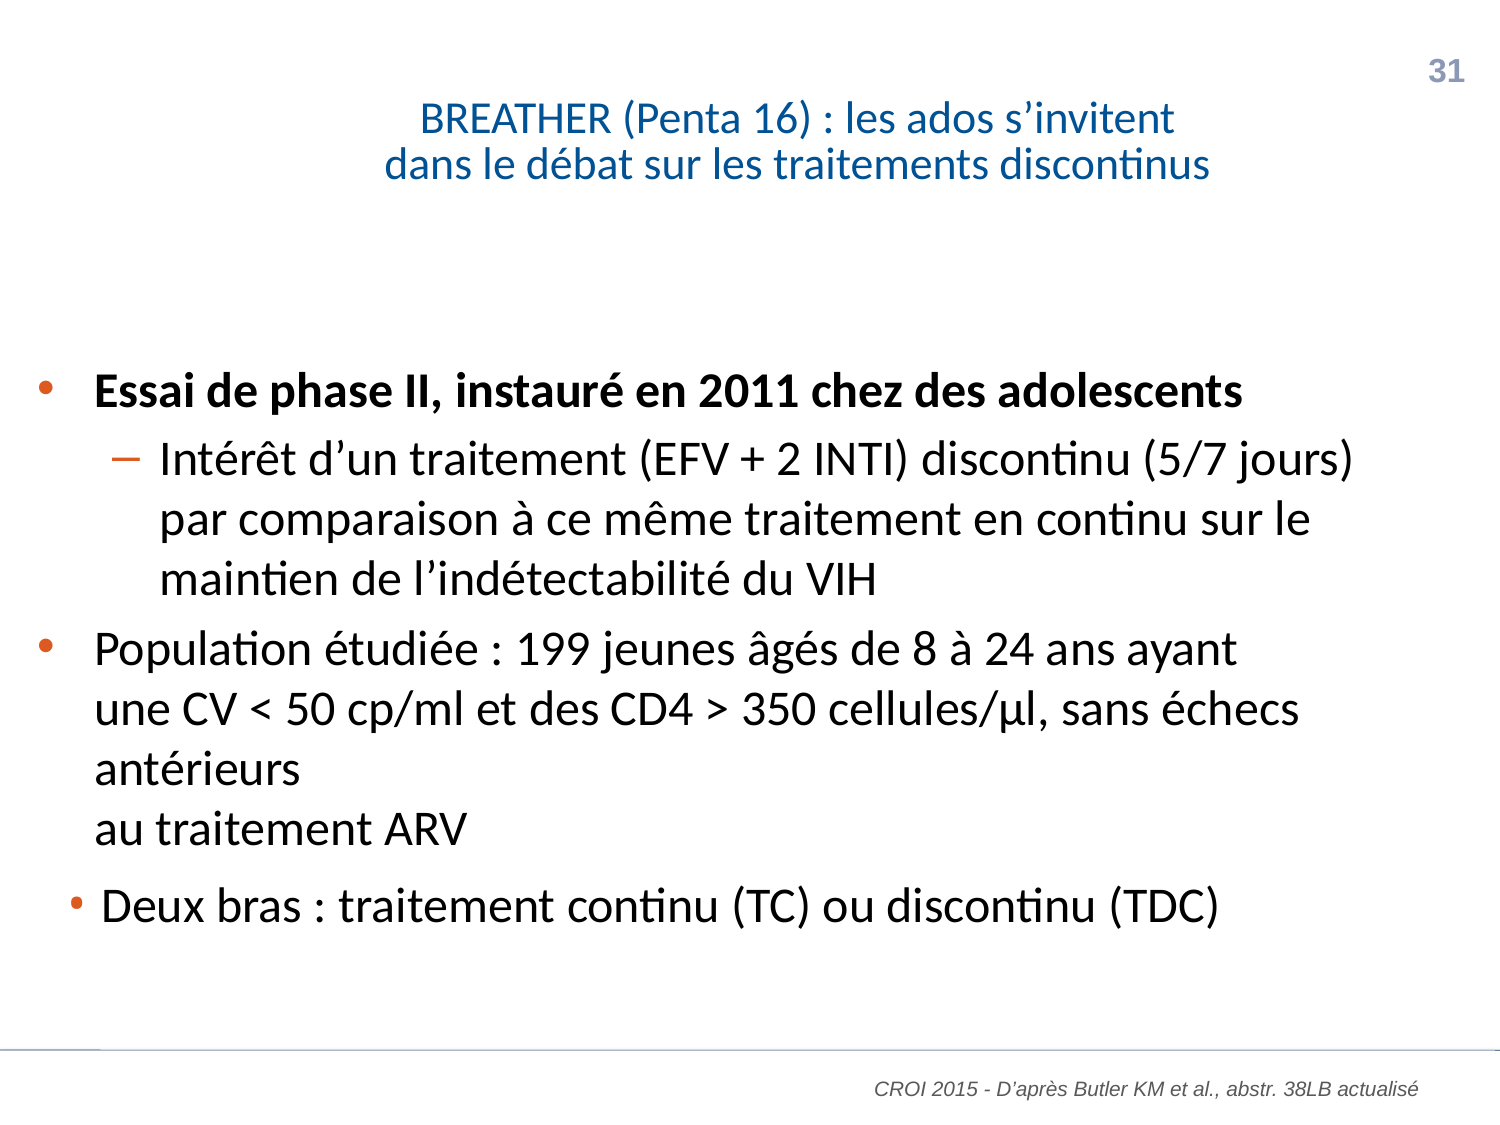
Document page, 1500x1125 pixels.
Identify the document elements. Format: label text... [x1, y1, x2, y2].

footer CROI 2015 - D’après Butler KM et al., abstr. 38LB actualisé [454, 1050, 1425, 1125]
title BREATHER (Penta 16) : les ados s’invitent dans le débat sur les traitements discontinus [170, 36, 1426, 250]
list Essai de phase II, instauré en 2011 chez des adolescents Intérêt d’un traitement (EFV + 2 INTI) discontinu (5/7 jours) par comparaison à ce même traitement en continu sur le maintien de l’indétectabilité du VIH Population étudiée : 199 jeunes âgés de 8 à 24 ans ayant une CV < 50 cp/ml et des CD4 > 350 cellules/µl, sans échecs antérieurs au traitement ARV Deux bras : traitement continu (TC) ou discontinu (TDC) [37, 357, 1425, 799]
slide_number 30 [1397, 37, 1497, 101]
